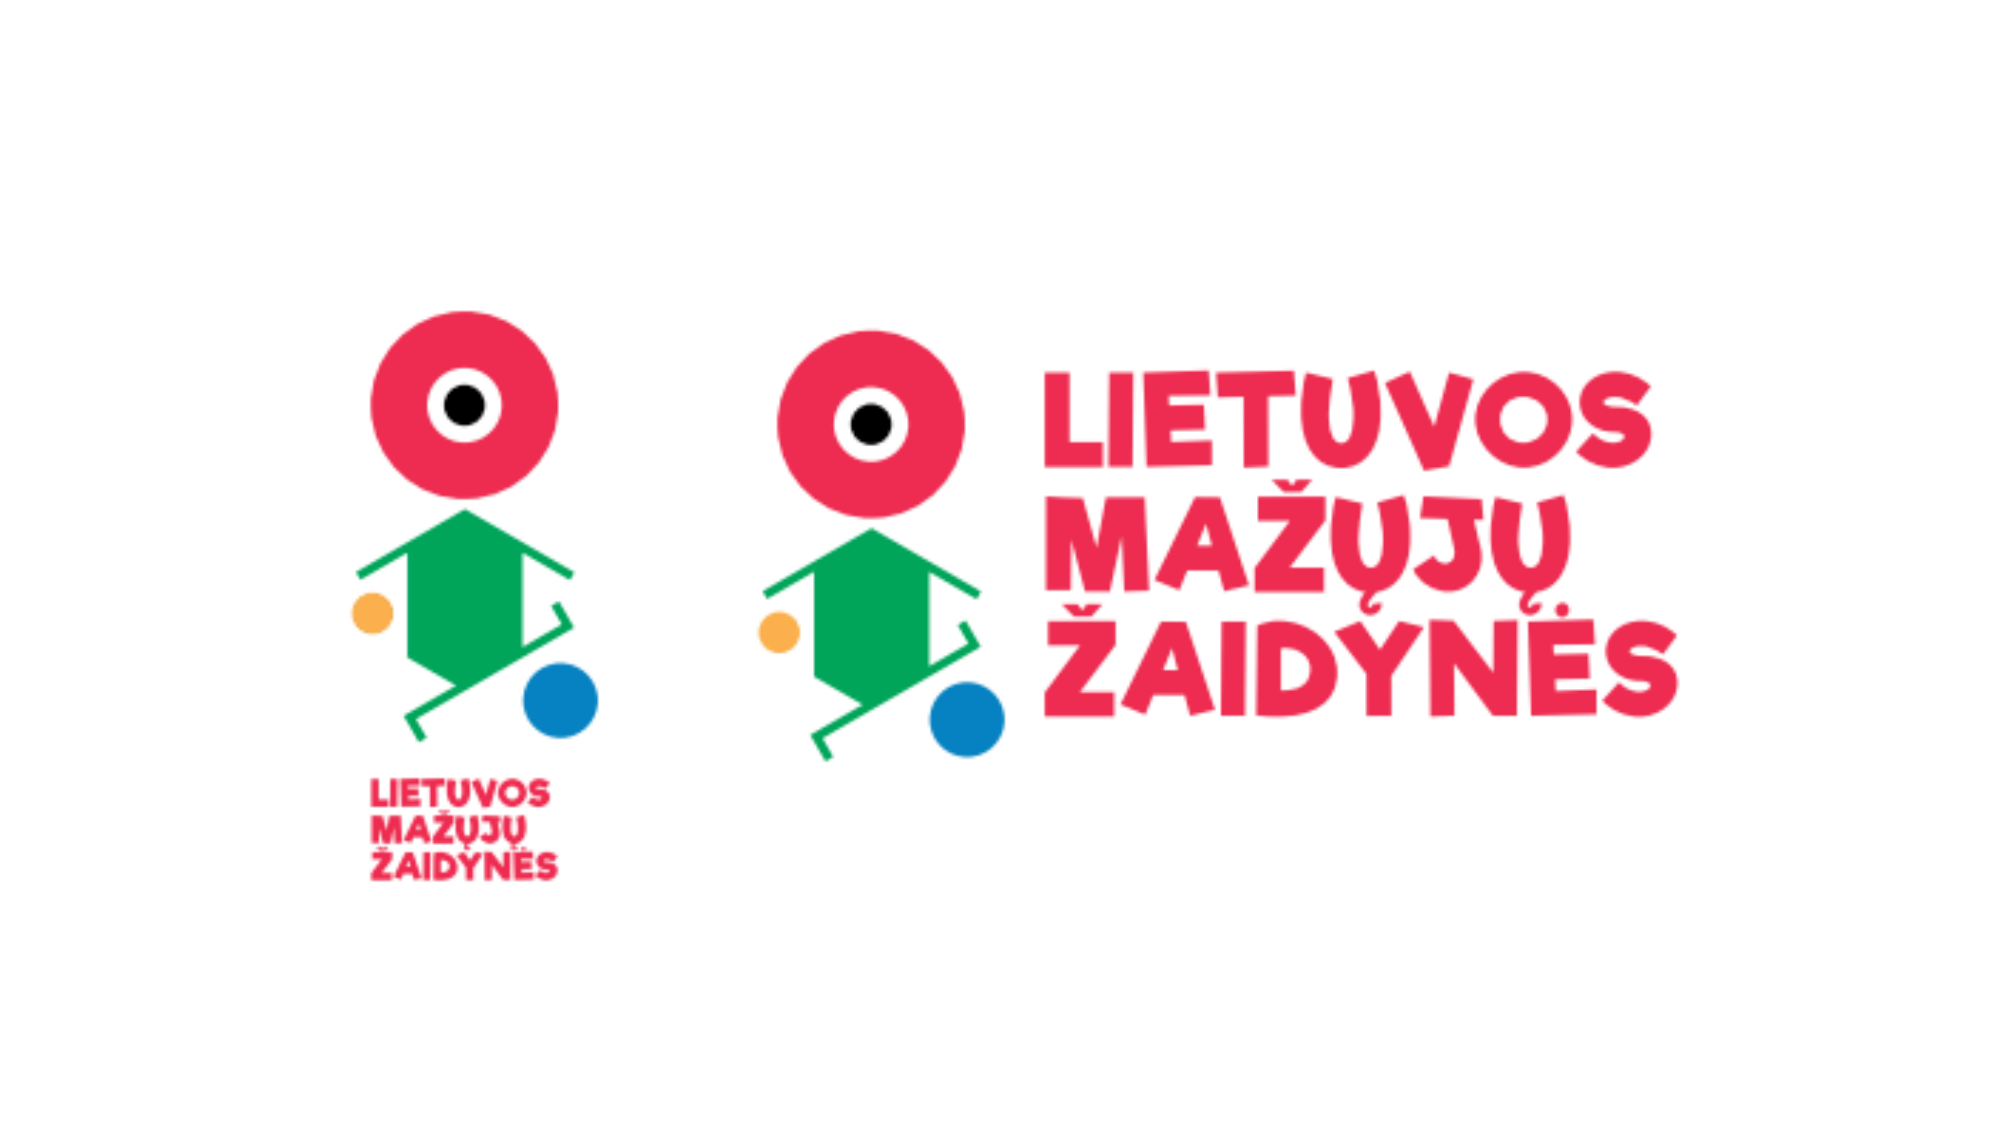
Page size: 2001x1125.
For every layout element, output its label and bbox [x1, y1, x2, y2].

picture [175, 167, 1825, 1047]
